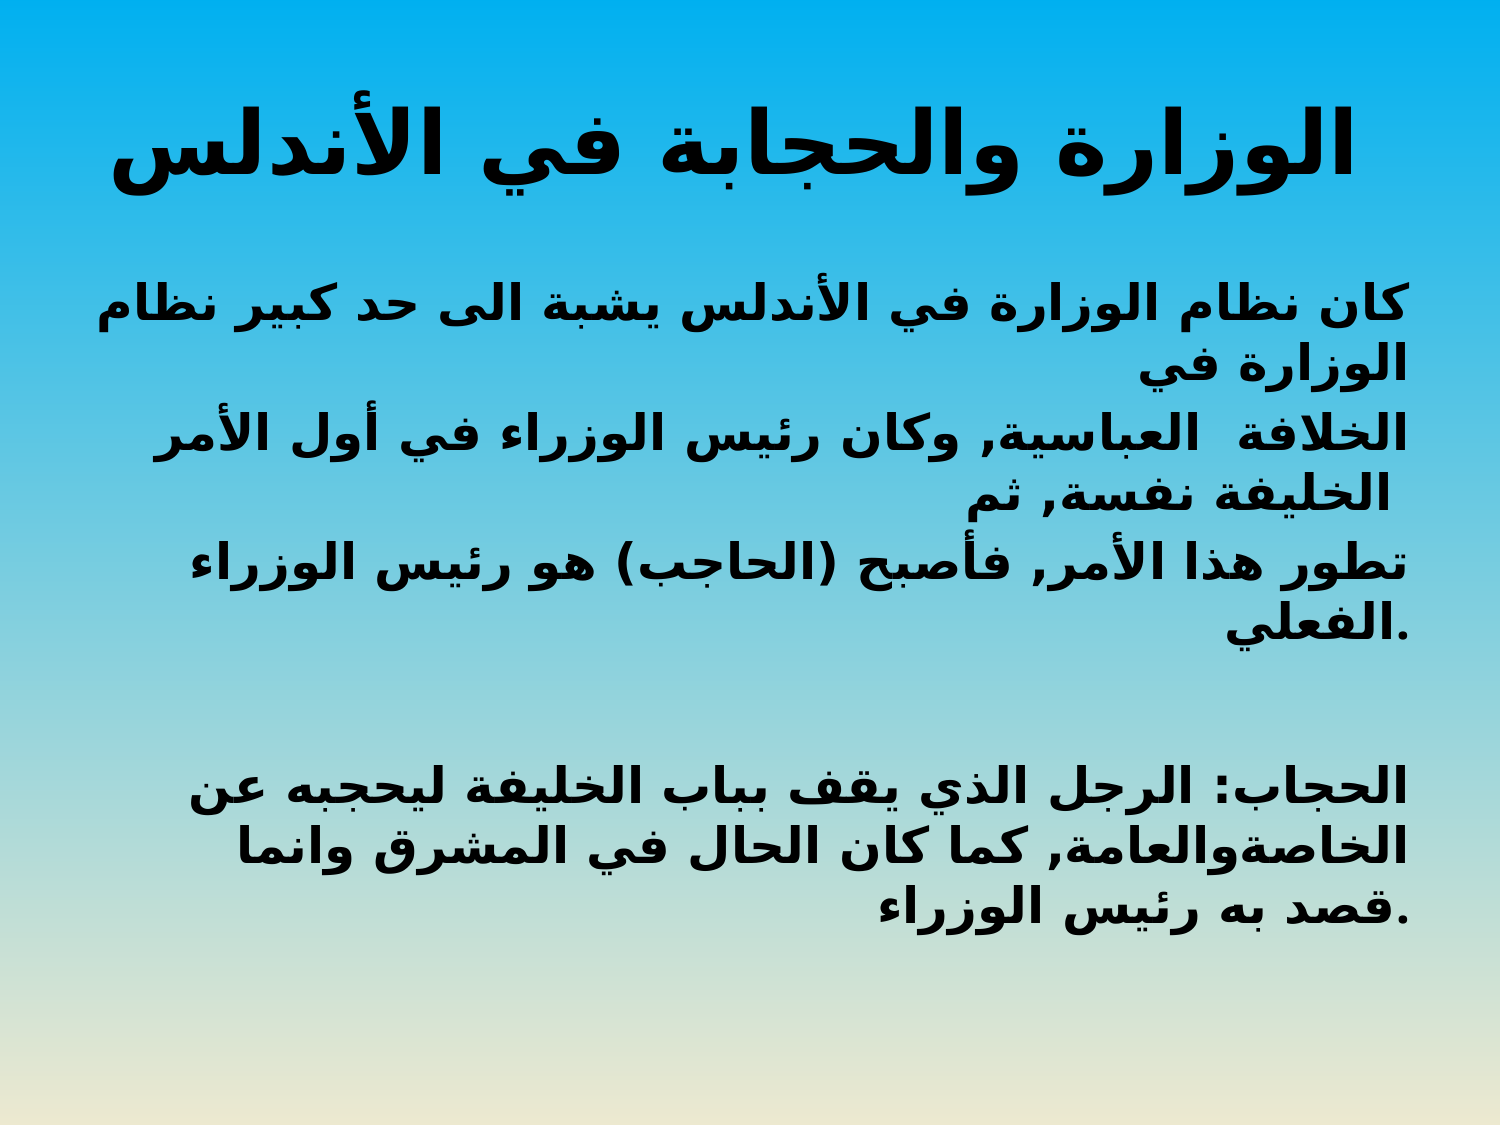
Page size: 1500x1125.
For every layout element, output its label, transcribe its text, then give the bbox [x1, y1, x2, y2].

list كان نظام الوزارة في الأندلس يشبة الى حد كبير نظام الوزارة في الخلافة العباسية, وكان رئيس الوزراء في أول الأمر الخليفة نفسة, ثم تطور هذا الأمر, فأصبح (الحاجب) هو رئيس الوزراء الفعلي. الحجاب: الرجل الذي يقف بباب الخليفة ليحجبه عن الخاصةوالعامة, كما كان الحال في المشرق وانما قصد به رئيس الوزراء. [75, 262, 1425, 1005]
title الوزارة والحجابة في الأندلس [75, 45, 1425, 233]
